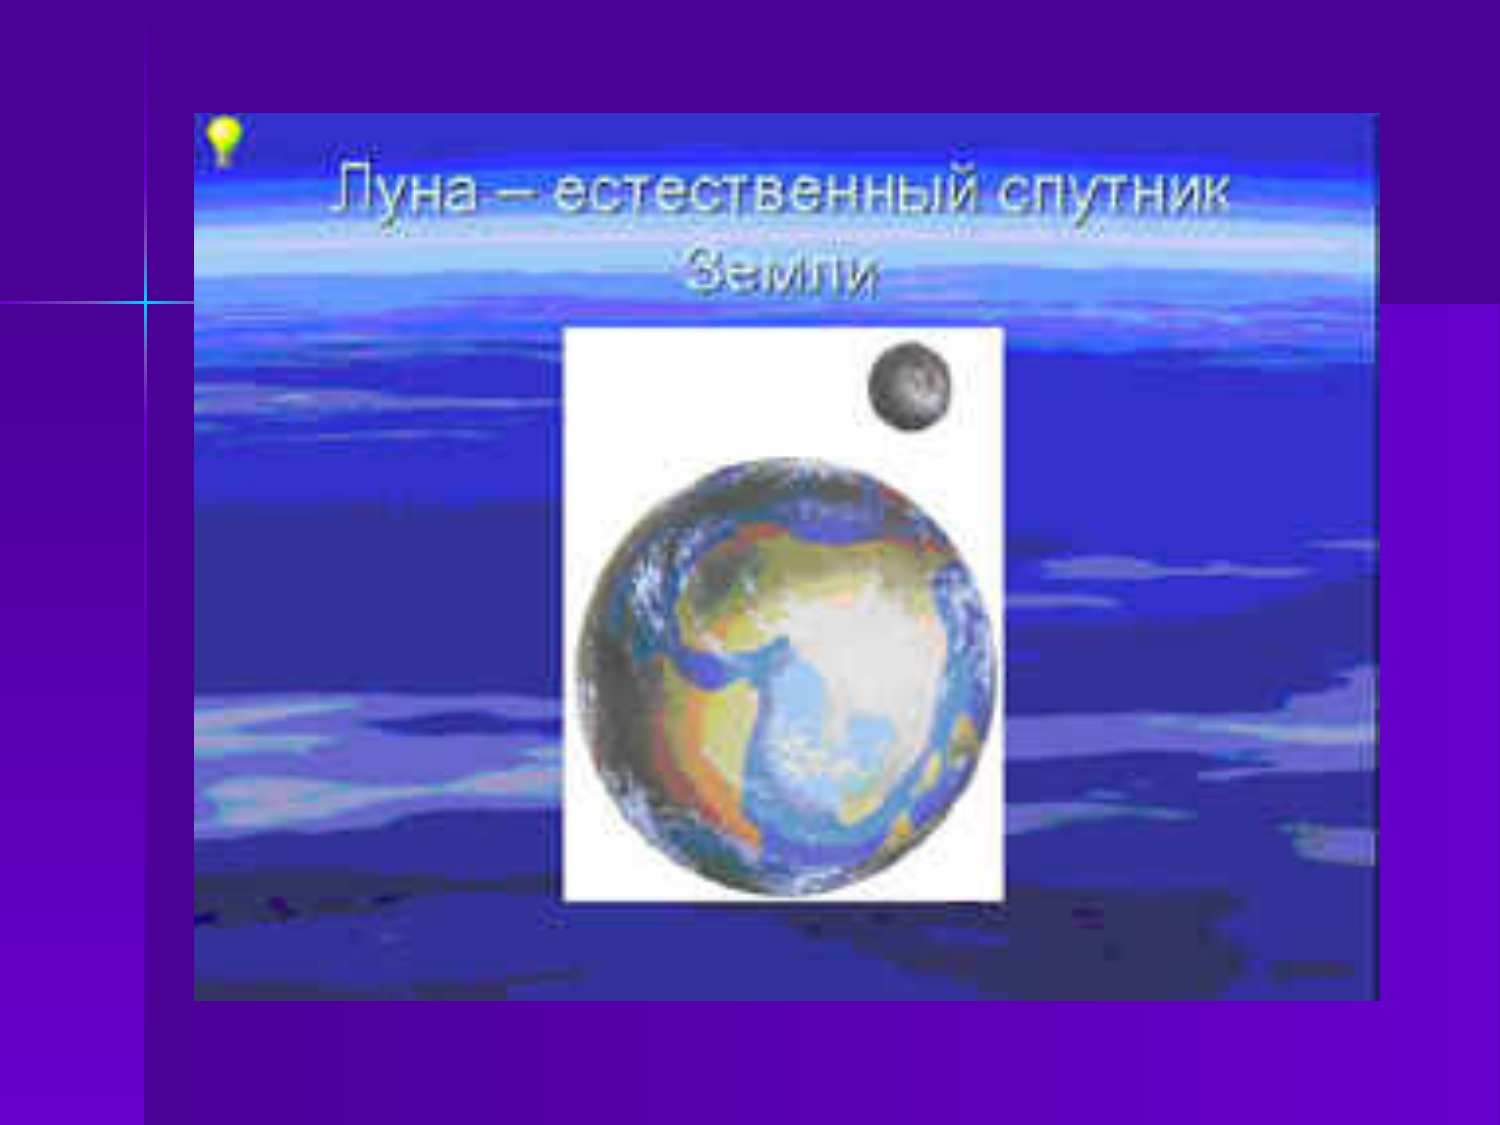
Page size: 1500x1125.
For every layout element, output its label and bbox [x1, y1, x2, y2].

picture [194, 113, 1381, 1001]
